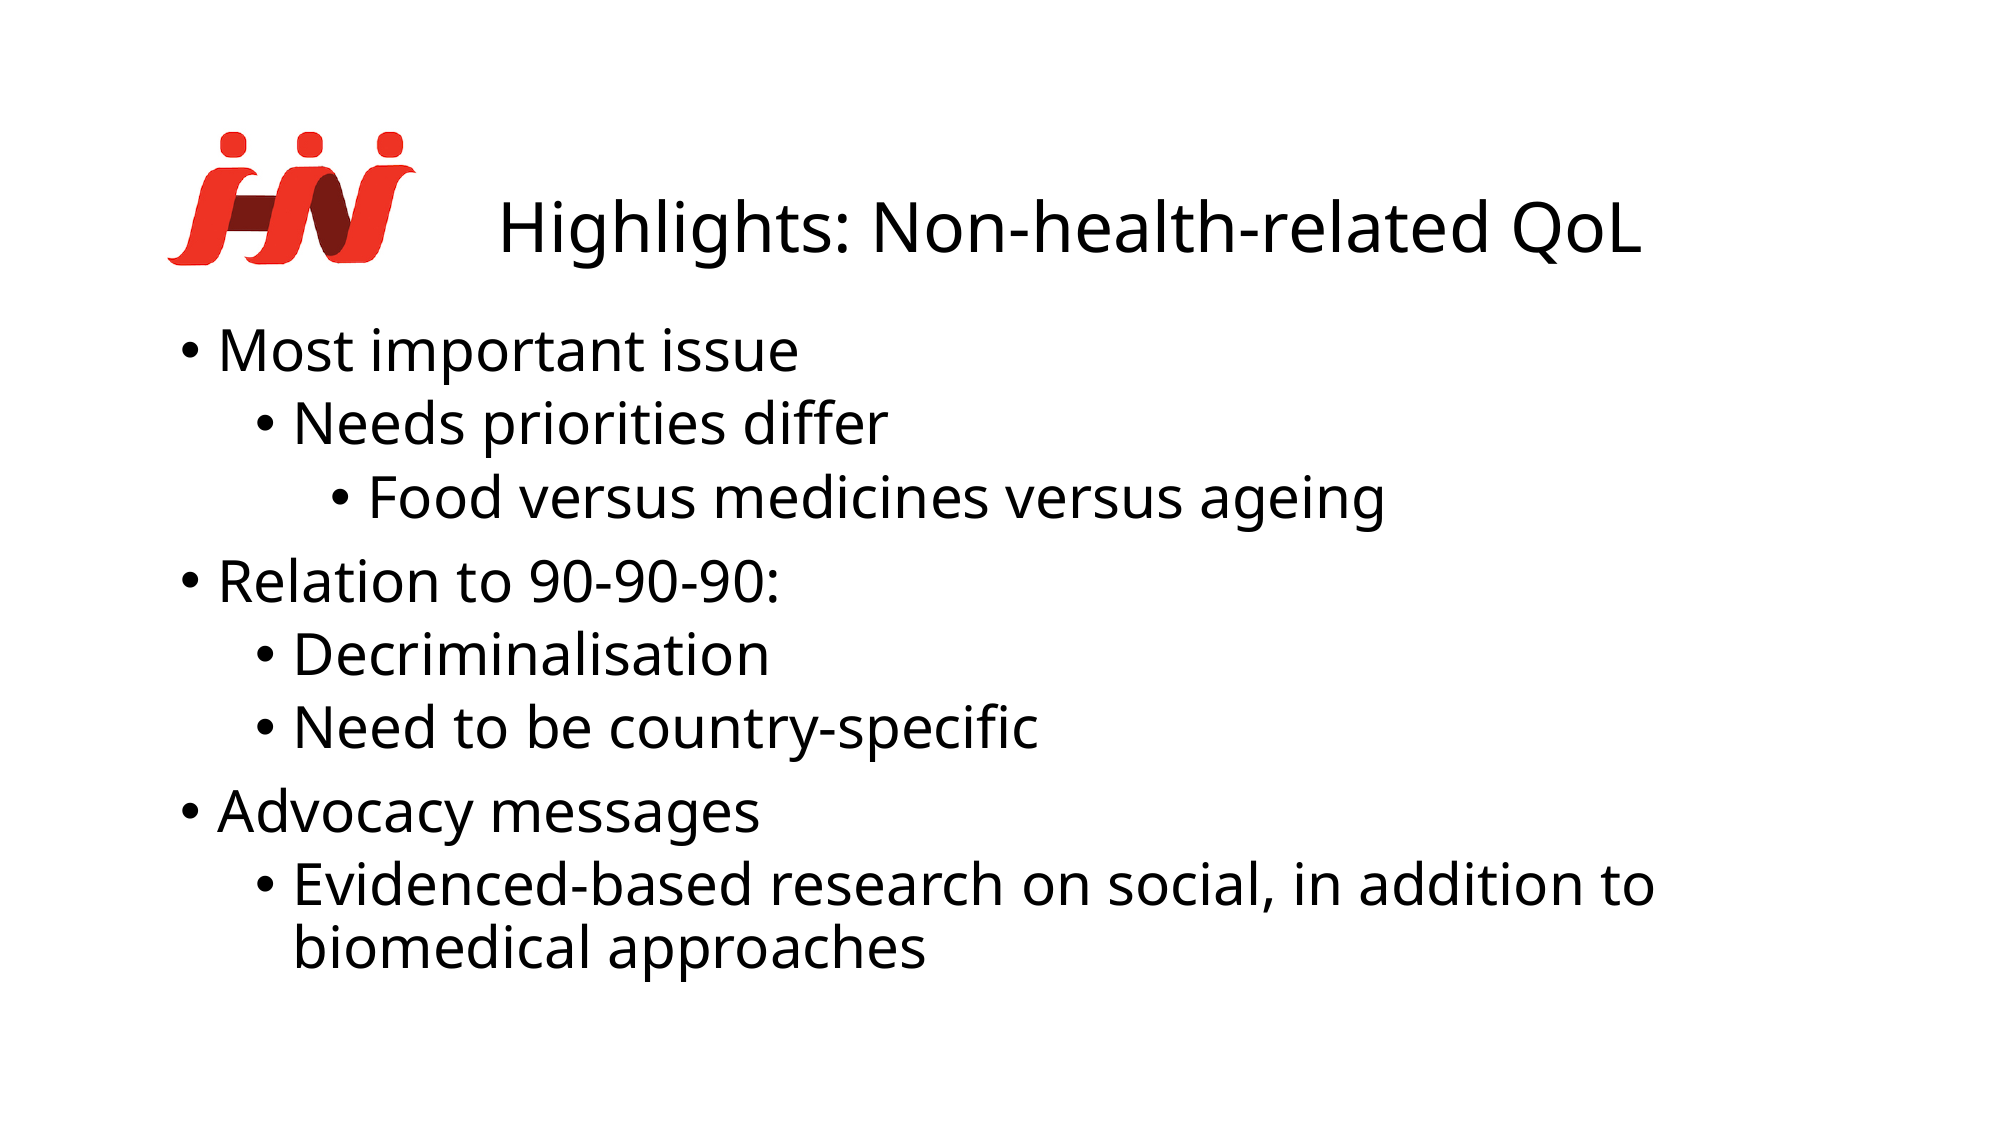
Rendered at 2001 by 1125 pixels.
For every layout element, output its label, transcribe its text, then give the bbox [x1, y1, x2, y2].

list Highlights: Non-health-related QoL [482, 129, 1759, 278]
list Most important issue Needs priorities differ Food versus medicines versus ageing Relation to 90-90-90: Decriminalisation Need to be country-specific Advocacy messages Evidenced-based research on social, in addition to biomedical approaches [165, 313, 1722, 1069]
picture [165, 111, 419, 278]
